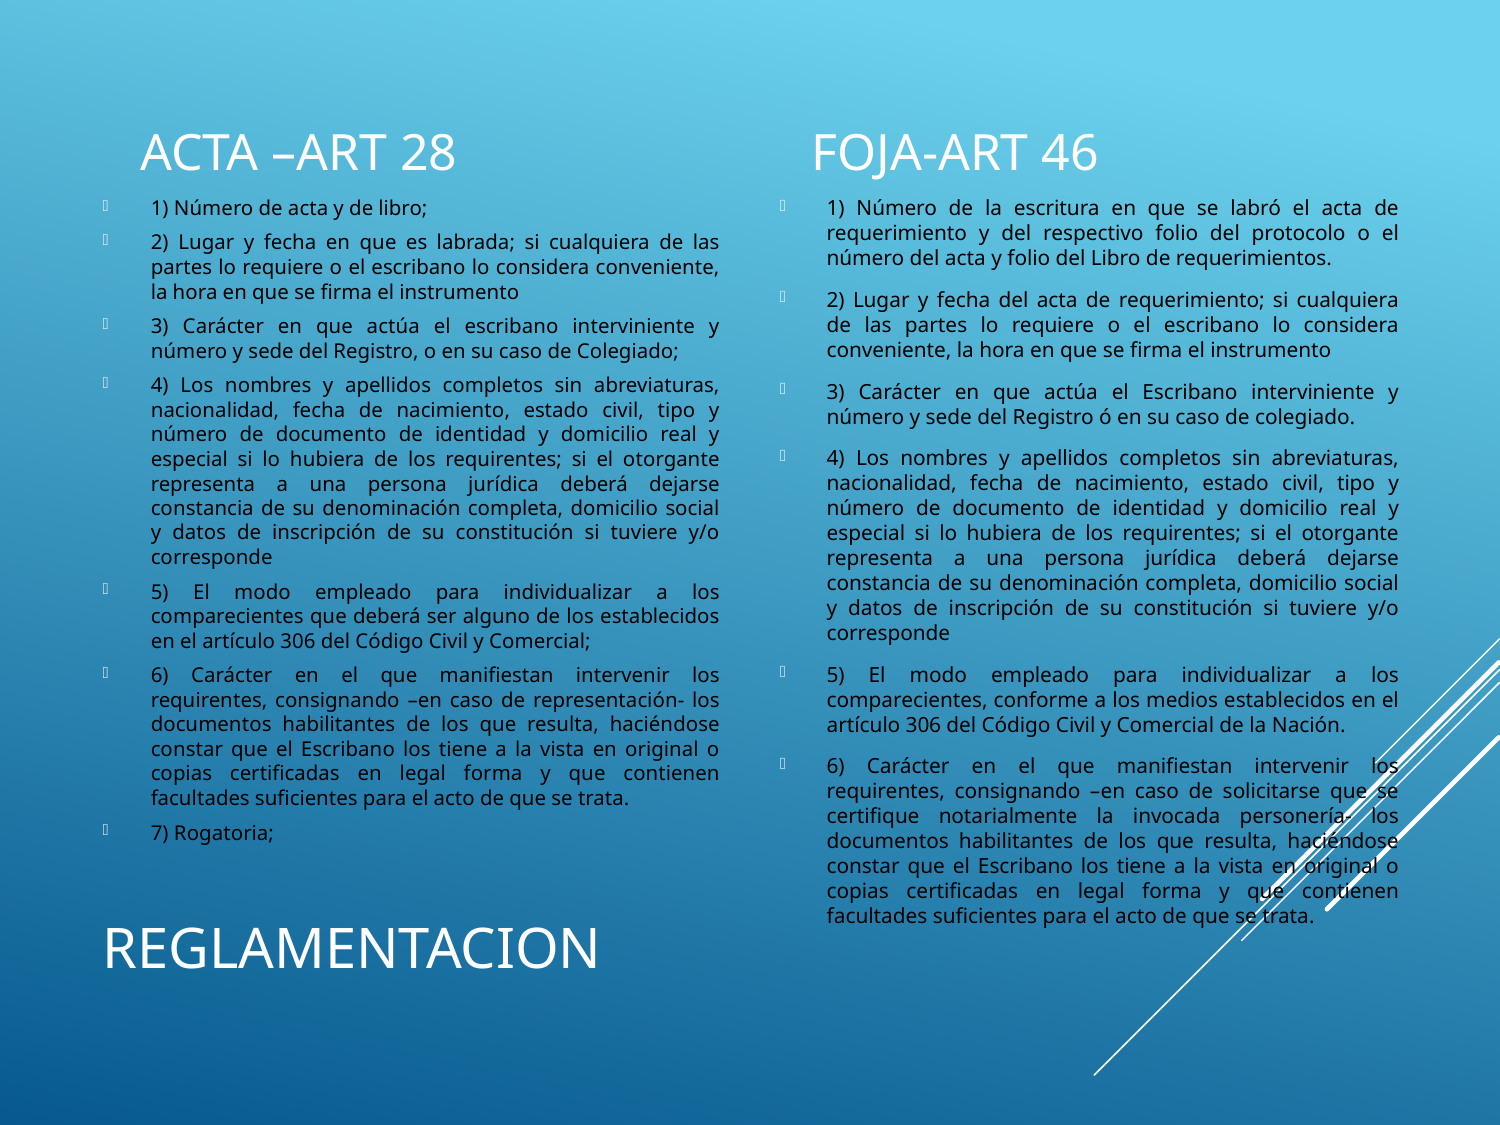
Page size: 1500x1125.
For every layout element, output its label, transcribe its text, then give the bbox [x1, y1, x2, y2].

list FOJA-ART 46 [796, 92, 1414, 187]
list 1) Número de acta y de libro; 2) Lugar y fecha en que es labrada; si cualquiera de las partes lo requiere o el escribano lo considera conveniente, la hora en que se firma el instrumento 3) Carácter en que actúa el escribano interviniente y número y sede del Registro, o en su caso de Colegiado; 4) Los nombres y apellidos completos sin abreviaturas, nacionalidad, fecha de nacimiento, estado civil, tipo y número de documento de identidad y domicilio real y especial si lo hubiera de los requirentes; si el otorgante representa a una persona jurídica deberá dejarse constancia de su denominación completa, domicilio social y datos de inscripción de su constitución si tuviere y/o corresponde 5) El modo empleado para individualizar a los comparecientes que deberá ser alguno de los establecidos en el artículo 306 del Código Civil y Comercial; 6) Carácter en el que manifiestan intervenir los requirentes, consignando –en caso de representación- los documentos habilitantes de los que resulta, haciéndose constar que el Escribano los tiene a la vista en original o copias certificadas en legal forma y que contienen facultades suficientes para el acto de que se trata. 7) Rogatoria; [87, 187, 735, 882]
title REGLAMENTACION [87, 905, 764, 988]
list 1) Número de la escritura en que se labró el acta de requerimiento y del respectivo folio del protocolo o el número del acta y folio del Libro de requerimientos. 2) Lugar y fecha del acta de requerimiento; si cualquiera de las partes lo requiere o el escribano lo considera conveniente, la hora en que se firma el instrumento 3) Carácter en que actúa el Escribano interviniente y número y sede del Registro ó en su caso de colegiado. 4) Los nombres y apellidos completos sin abreviaturas, nacionalidad, fecha de nacimiento, estado civil, tipo y número de documento de identidad y domicilio real y especial si lo hubiera de los requirentes; si el otorgante representa a una persona jurídica deberá dejarse constancia de su denominación completa, domicilio social y datos de inscripción de su constitución si tuviere y/o corresponde 5) El modo empleado para individualizar a los comparecientes, conforme a los medios establecidos en el artículo 306 del Código Civil y Comercial de la Nación. 6) Carácter en el que manifiestan intervenir los requirentes, consignando –en caso de solicitarse que se certifique notarialmente la invocada personería- los documentos habilitantes de los que resulta, haciéndose constar que el Escribano los tiene a la vista en original o copias certificadas en legal forma y que contienen facultades suficientes para el acto de que se trata. [764, 187, 1414, 988]
list ACTA –ART 28 [125, 87, 735, 187]
